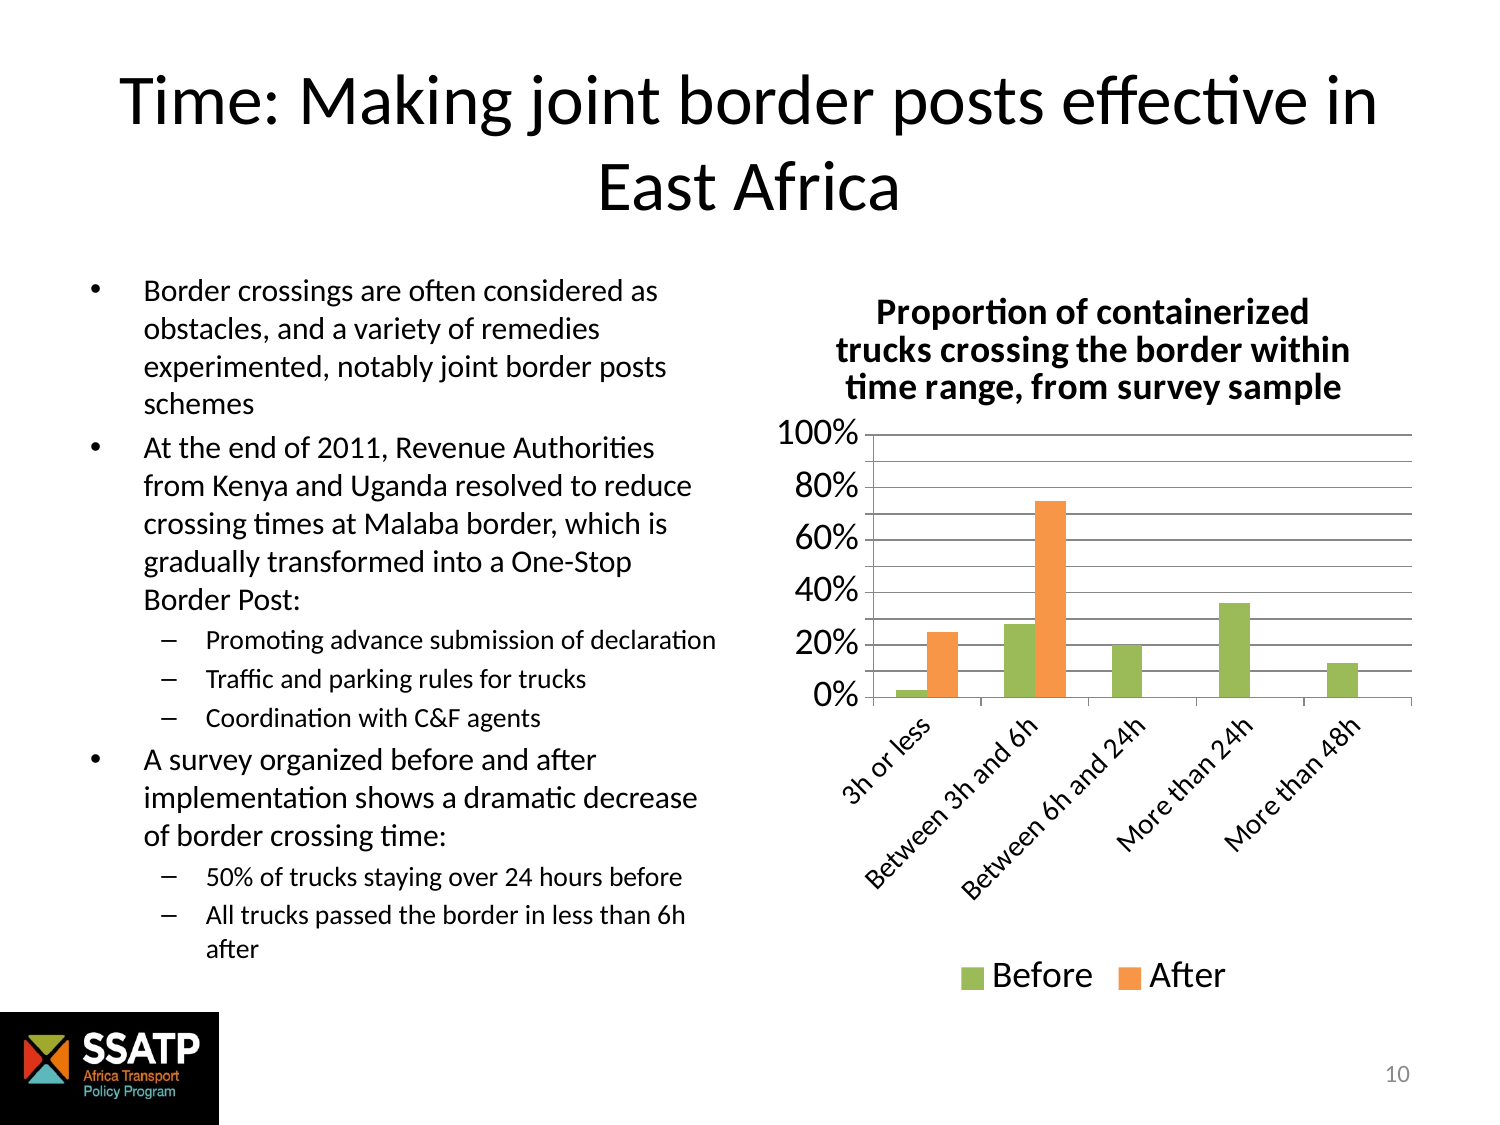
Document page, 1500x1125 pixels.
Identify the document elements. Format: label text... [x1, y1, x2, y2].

chart [762, 262, 1426, 1006]
title Time: Making joint border posts effective in East Africa [75, 45, 1425, 233]
slide_number 10 [1074, 1042, 1425, 1103]
list Border crossings are often considered as obstacles, and a variety of remedies experimented, notably joint border posts schemes At the end of 2011, Revenue Authorities from Kenya and Uganda resolved to reduce crossing times at Malaba border, which is gradually transformed into a One-Stop Border Post: Promoting advance submission of declaration Traffic and parking rules for trucks Coordination with C&F agents A survey organized before and after implementation shows a dramatic decrease of border crossing time: 50% of trucks staying over 24 hours before All trucks passed the border in less than 6h after [75, 262, 738, 1005]
picture [0, 1012, 219, 1125]
